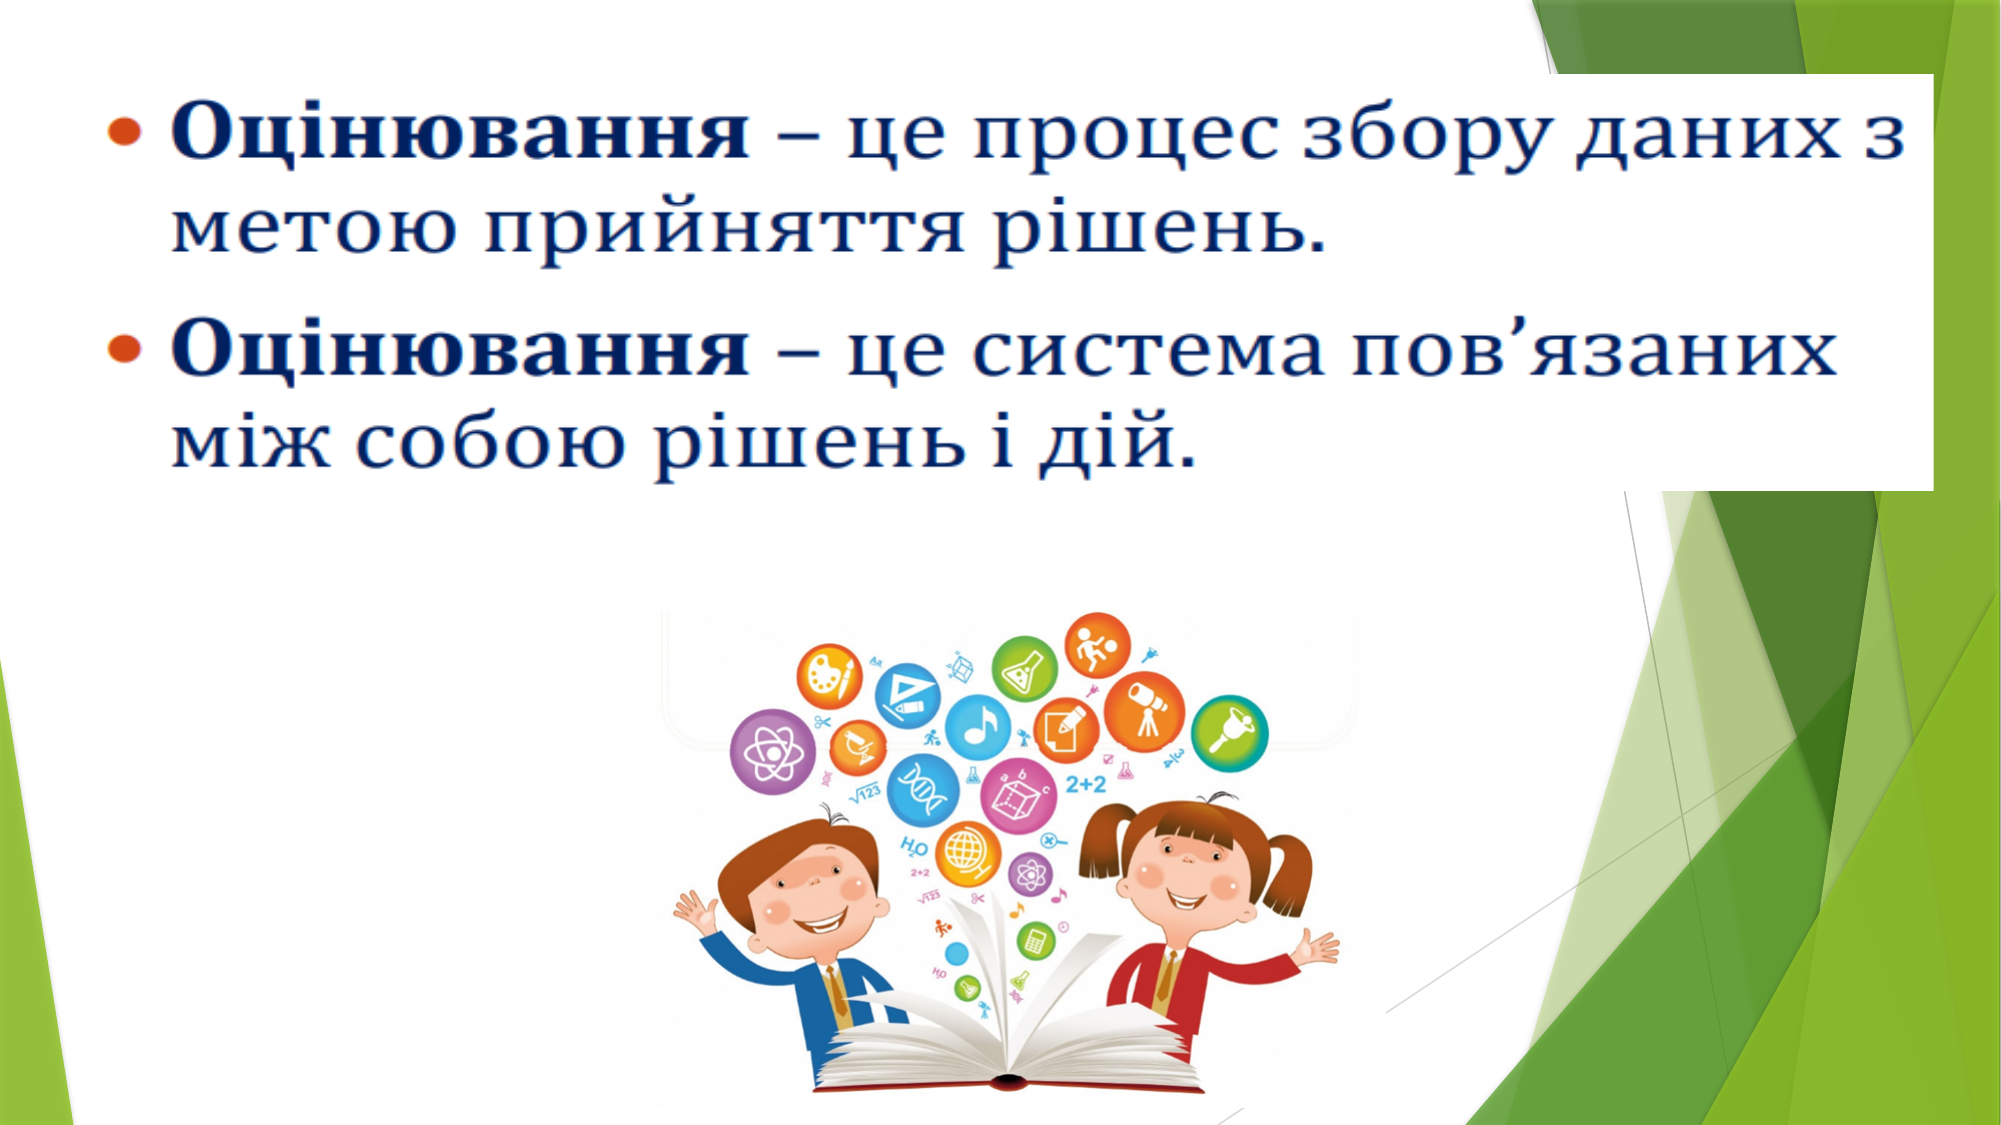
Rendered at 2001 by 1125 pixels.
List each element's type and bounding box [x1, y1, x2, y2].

picture [640, 610, 1387, 1109]
picture [92, 74, 1934, 491]
